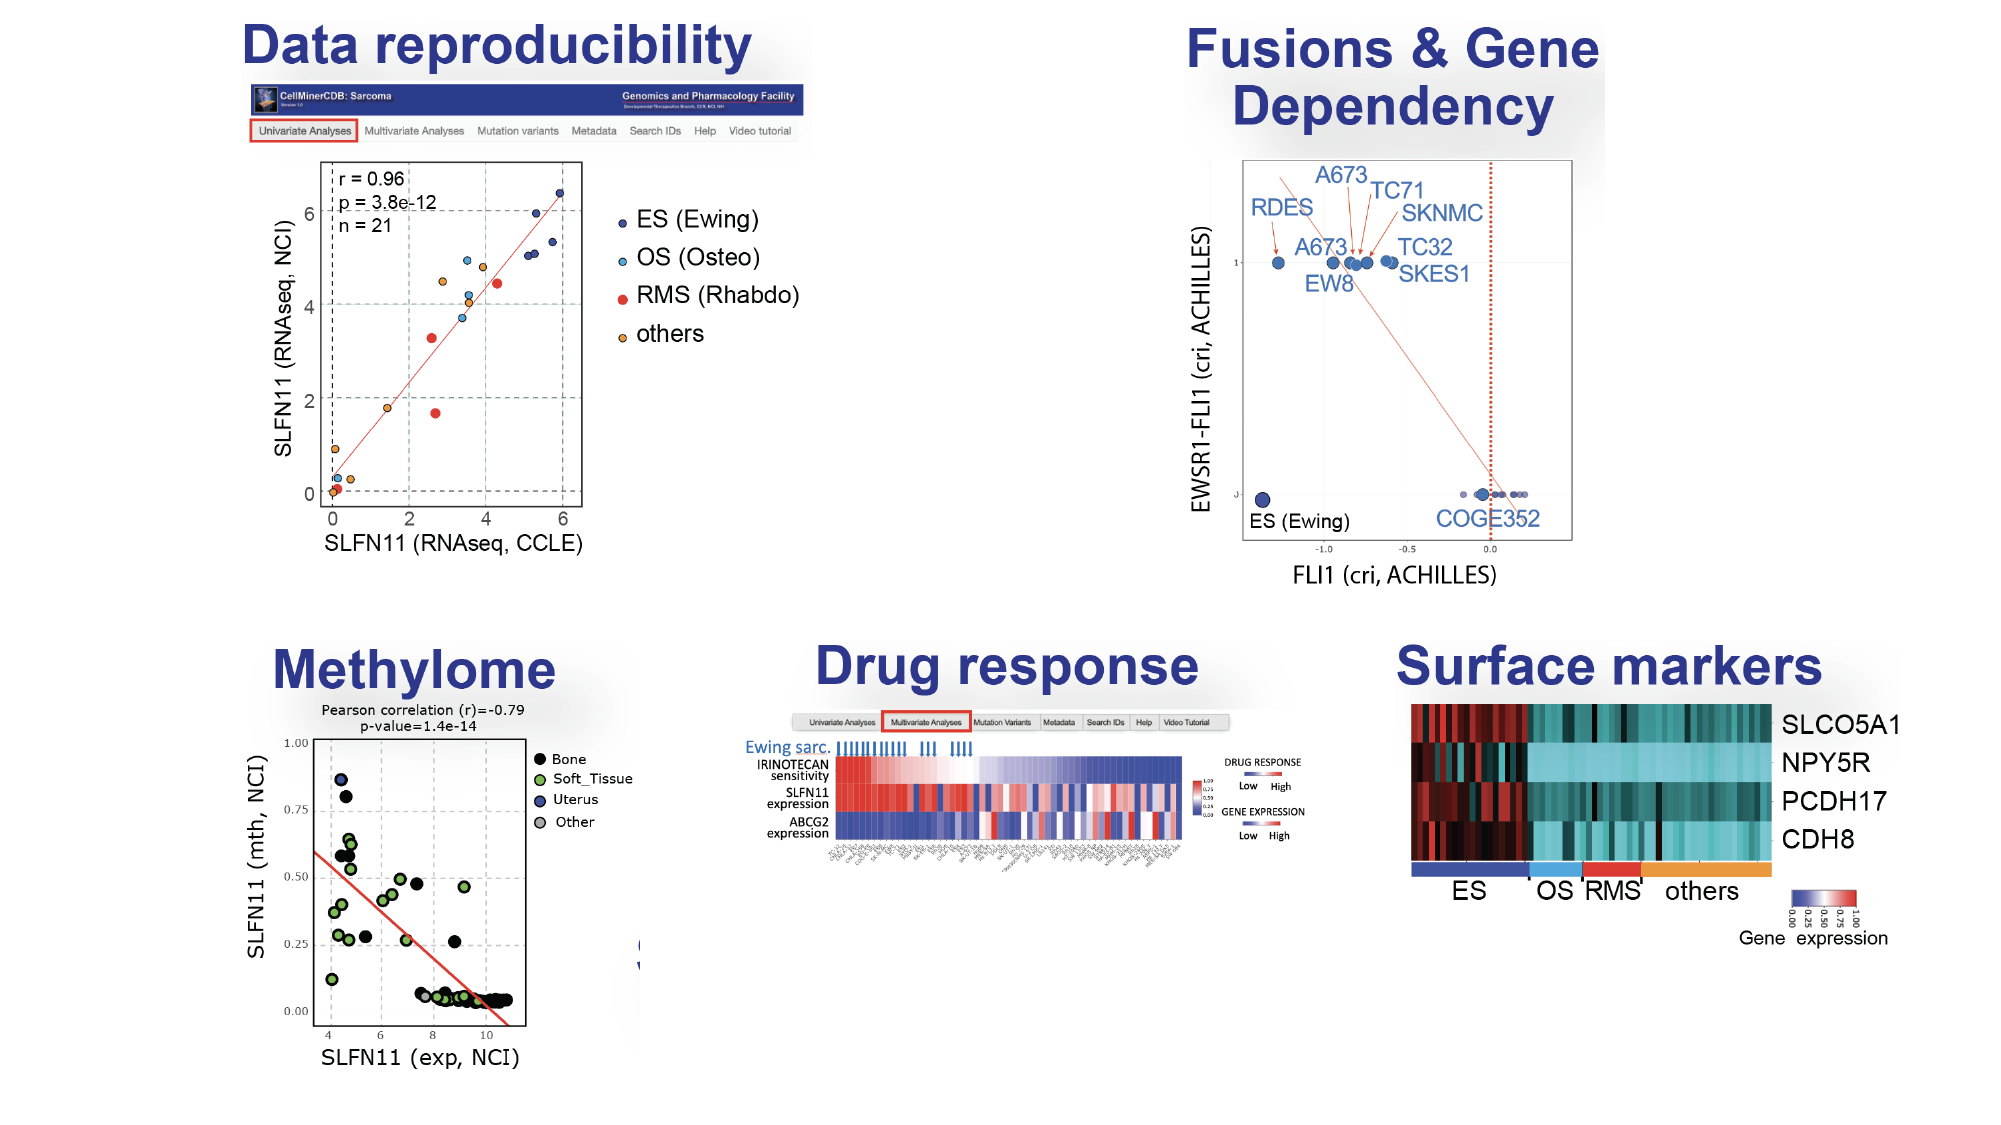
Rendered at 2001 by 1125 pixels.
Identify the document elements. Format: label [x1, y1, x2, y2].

picture [240, 20, 813, 565]
picture [1183, 20, 1606, 589]
picture [1393, 640, 1901, 951]
picture [743, 640, 1315, 873]
picture [240, 640, 640, 1078]
